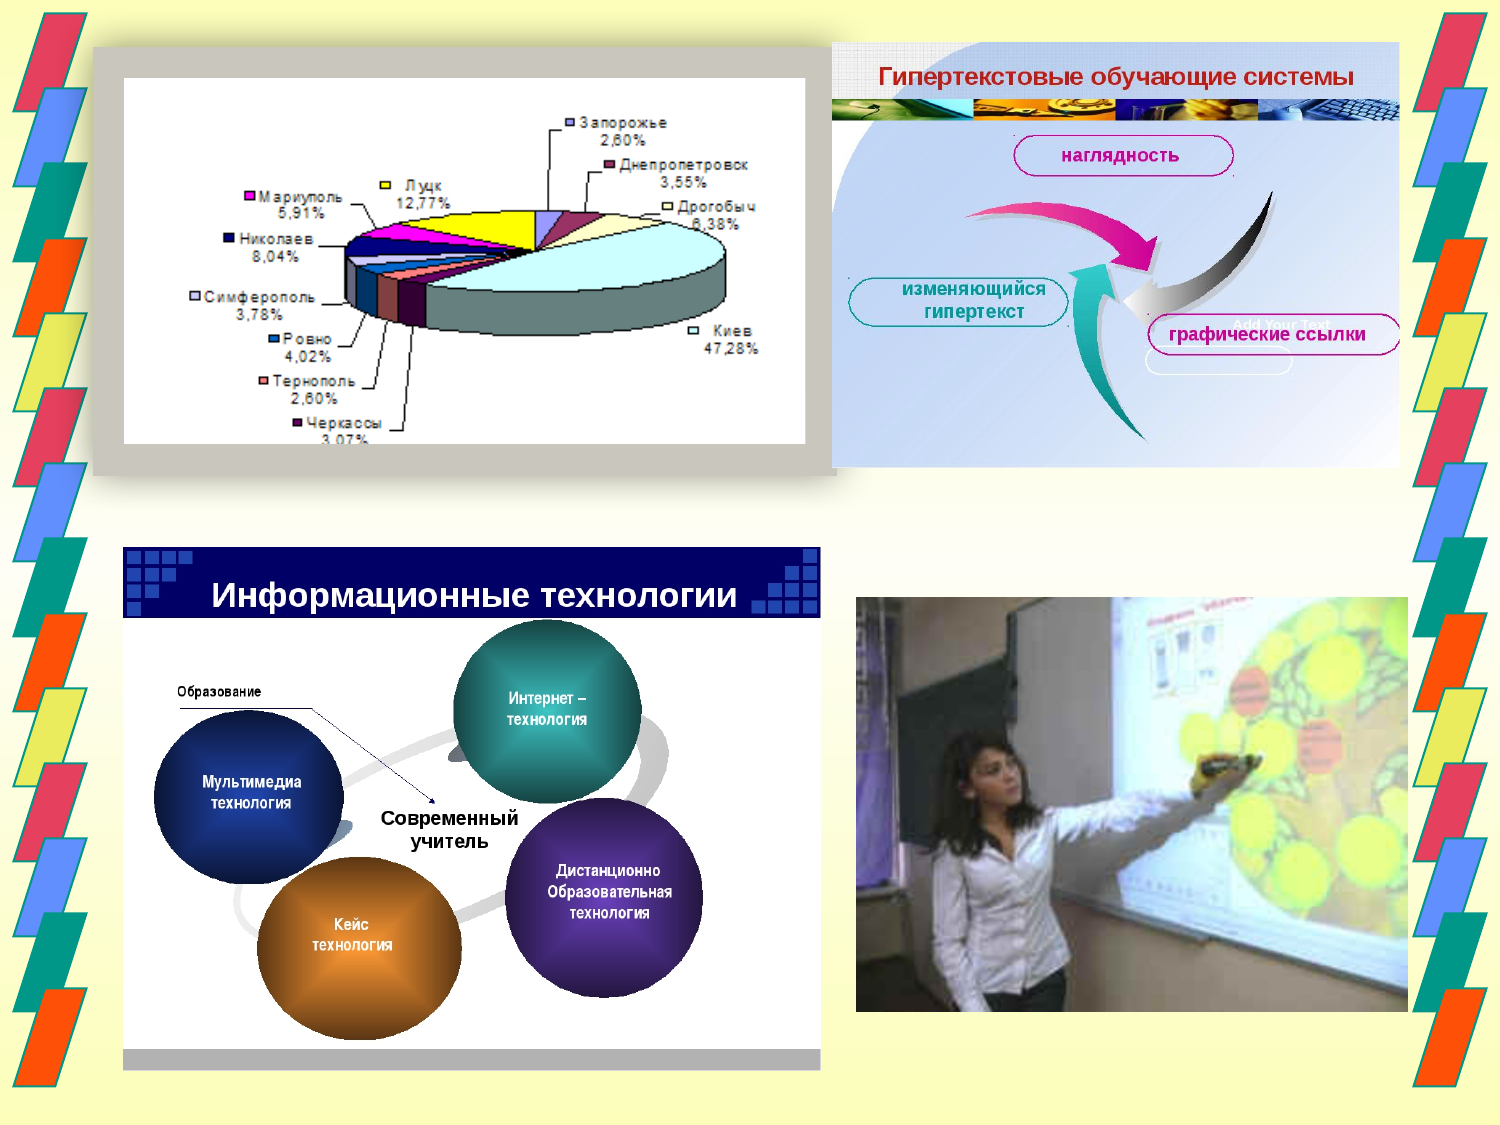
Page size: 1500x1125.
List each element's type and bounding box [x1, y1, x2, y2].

list [123, 77, 806, 445]
picture [855, 597, 1408, 1012]
picture [123, 547, 822, 1071]
picture [832, 42, 1400, 469]
